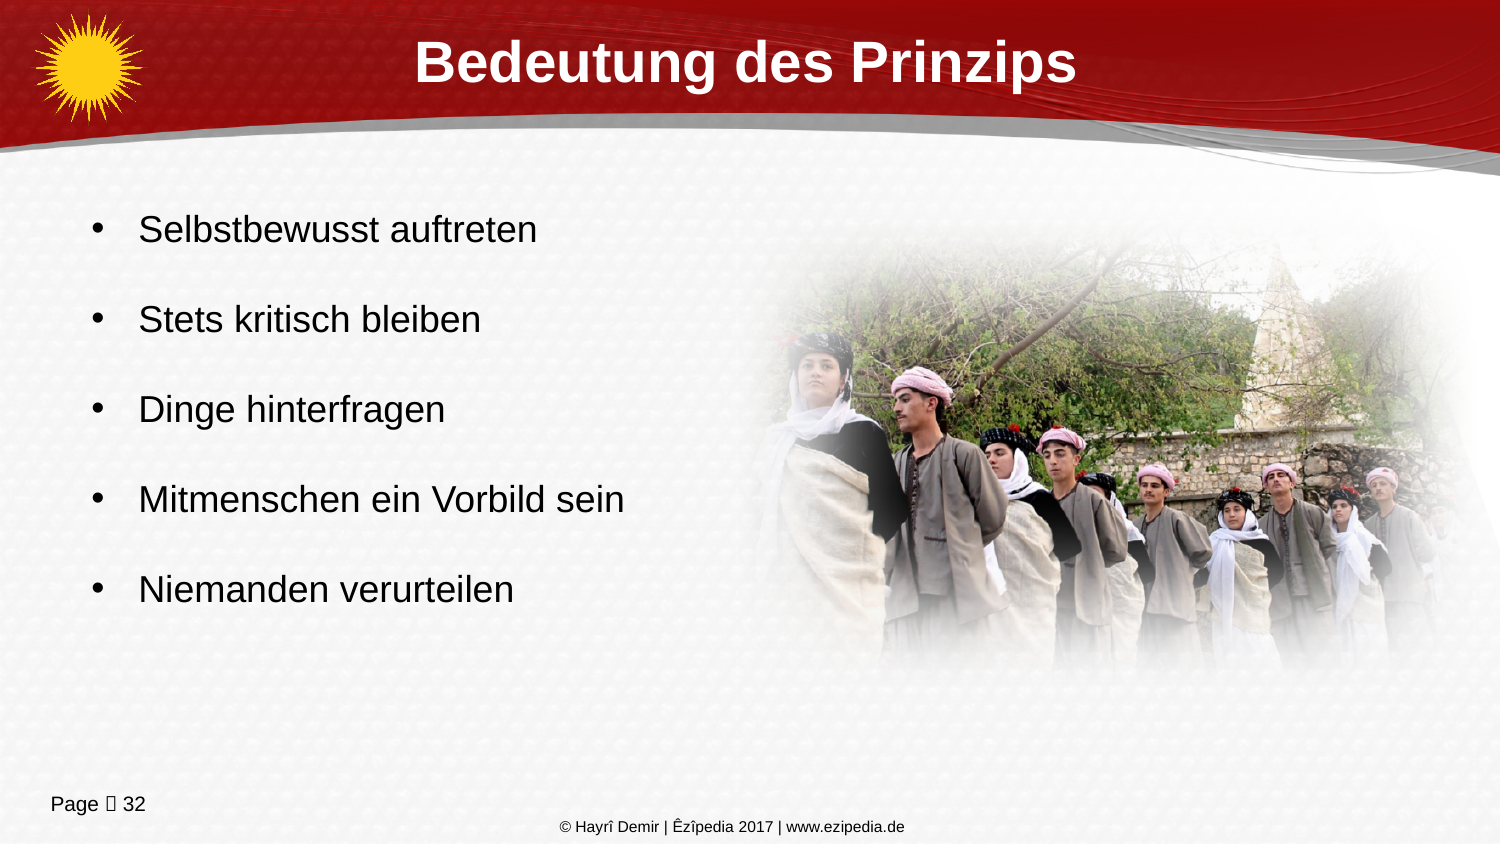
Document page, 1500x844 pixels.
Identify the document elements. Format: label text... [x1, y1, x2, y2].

text_box Selbstbewusst auftreten Stets kritisch bleiben Dinge hinterfragen Mitmenschen ein Vorbild sein Niemanden verurteilen [76, 197, 1447, 663]
text_box Bedeutung des Prinzips [0, 3, 1497, 103]
picture [0, 0, 1500, 844]
text_box © Hayrî Demir | Êzîpedia 2017 | www.ezipedia.de [0, 776, 1483, 844]
